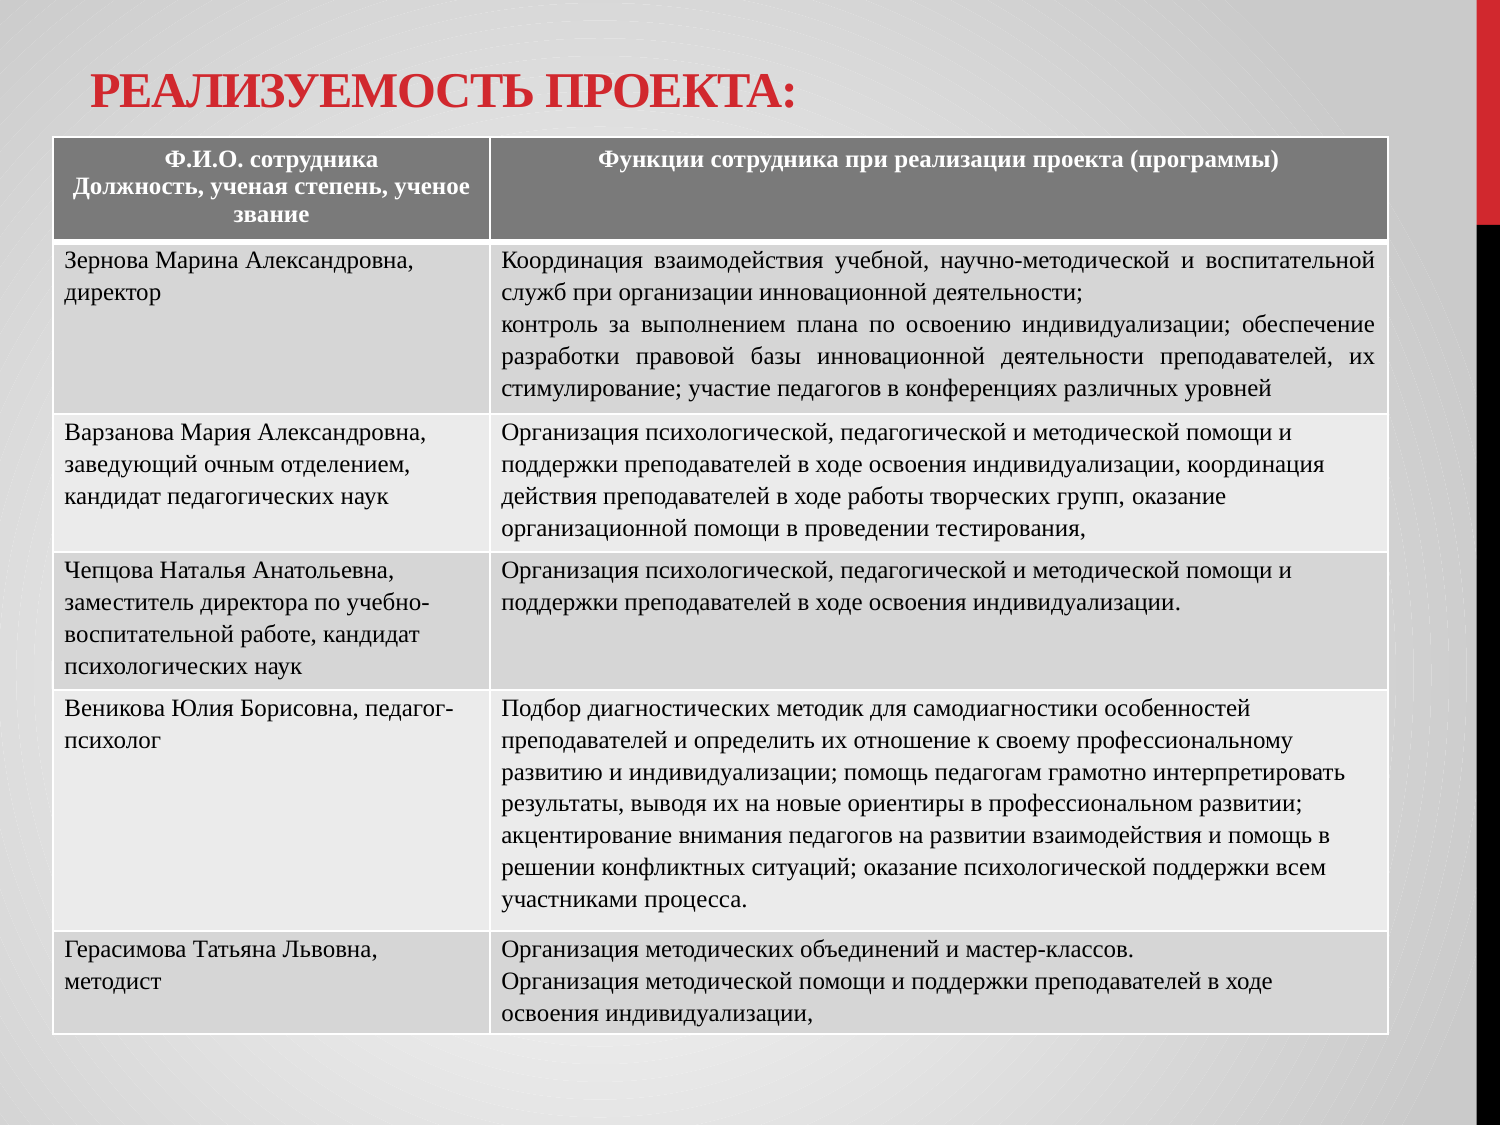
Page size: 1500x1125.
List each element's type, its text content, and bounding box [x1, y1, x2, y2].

table_header Функции сотрудника при реализации проекта (программы) [491, 138, 1387, 239]
table_cell Подбор диагностических методик для самодиагностики особенностей преподавателей и определить их отношение к своему профессиональному развитию и индивидуализации; помощь педагогам грамотно интерпретировать результаты, выводя их на новые ориентиры в профессиональном развитии; акцентирование внимания педагогов на развитии взаимодействия и помощь в решении конфликтных ситуаций; оказание психологической поддержки всем участниками процесса. [491, 691, 1387, 930]
table_cell Варзанова Мария Александровна, заведующий очным отделением, кандидат педагогических наук [54, 415, 489, 551]
table_cell Чепцова Наталья Анатольевна, заместитель директора по учебно-воспитательной работе, кандидат психологических наук [54, 553, 489, 689]
table_cell Веникова Юлия Борисовна, педагог-психолог [54, 691, 489, 930]
table_cell Герасимова Татьяна Львовна, методист [54, 932, 489, 1033]
table_cell Организация психологической, педагогической и методической помощи и поддержки преподавателей в ходе освоения индивидуализации, координация действия преподавателей в ходе работы творческих групп, оказание организационной помощи в проведении тестирования, [491, 415, 1387, 551]
table_cell Координация взаимодействия учебной, научно-методической и воспитательной служб при организации инновационной деятельности; контроль за выполнением плана по освоению индивидуализации; обеспечение разработки правовой базы инновационной деятельности преподавателей, их стимулирование; участие педагогов в конференциях различных уровней [491, 245, 1387, 413]
title Реализуемость проекта: [75, 25, 1025, 126]
table_cell Организация психологической, педагогической и методической помощи и поддержки преподавателей в ходе освоения индивидуализации. [491, 553, 1387, 689]
table_cell Организация методических объединений и мастер-классов. Организация методической помощи и поддержки преподавателей в ходе освоения индивидуализации, [491, 932, 1387, 1033]
table_cell Зернова Марина Александровна, директор [54, 245, 489, 413]
table_header Ф.И.О. сотрудника Должность, ученая степень, ученое звание [54, 138, 489, 239]
